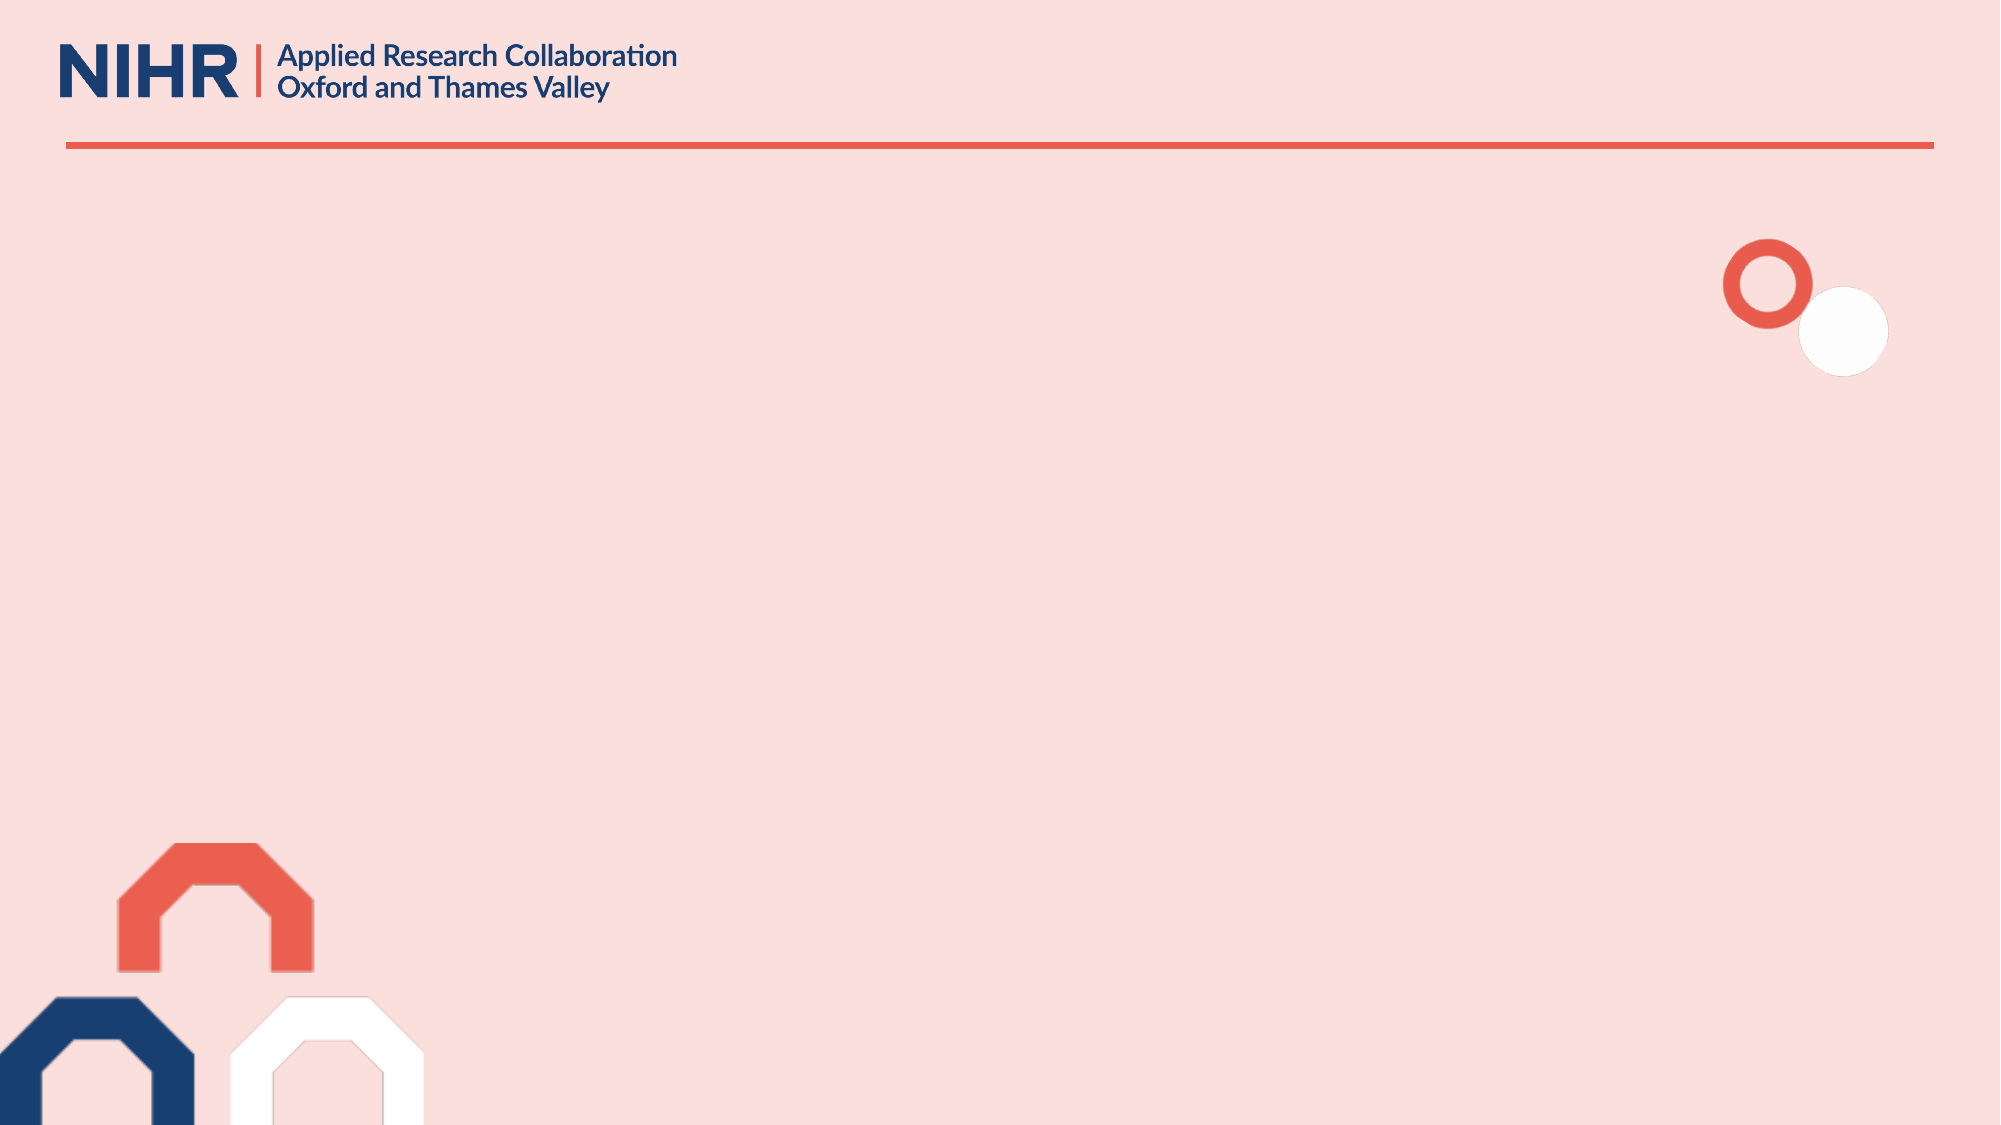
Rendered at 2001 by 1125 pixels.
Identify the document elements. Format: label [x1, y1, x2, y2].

picture [40, 26, 696, 120]
